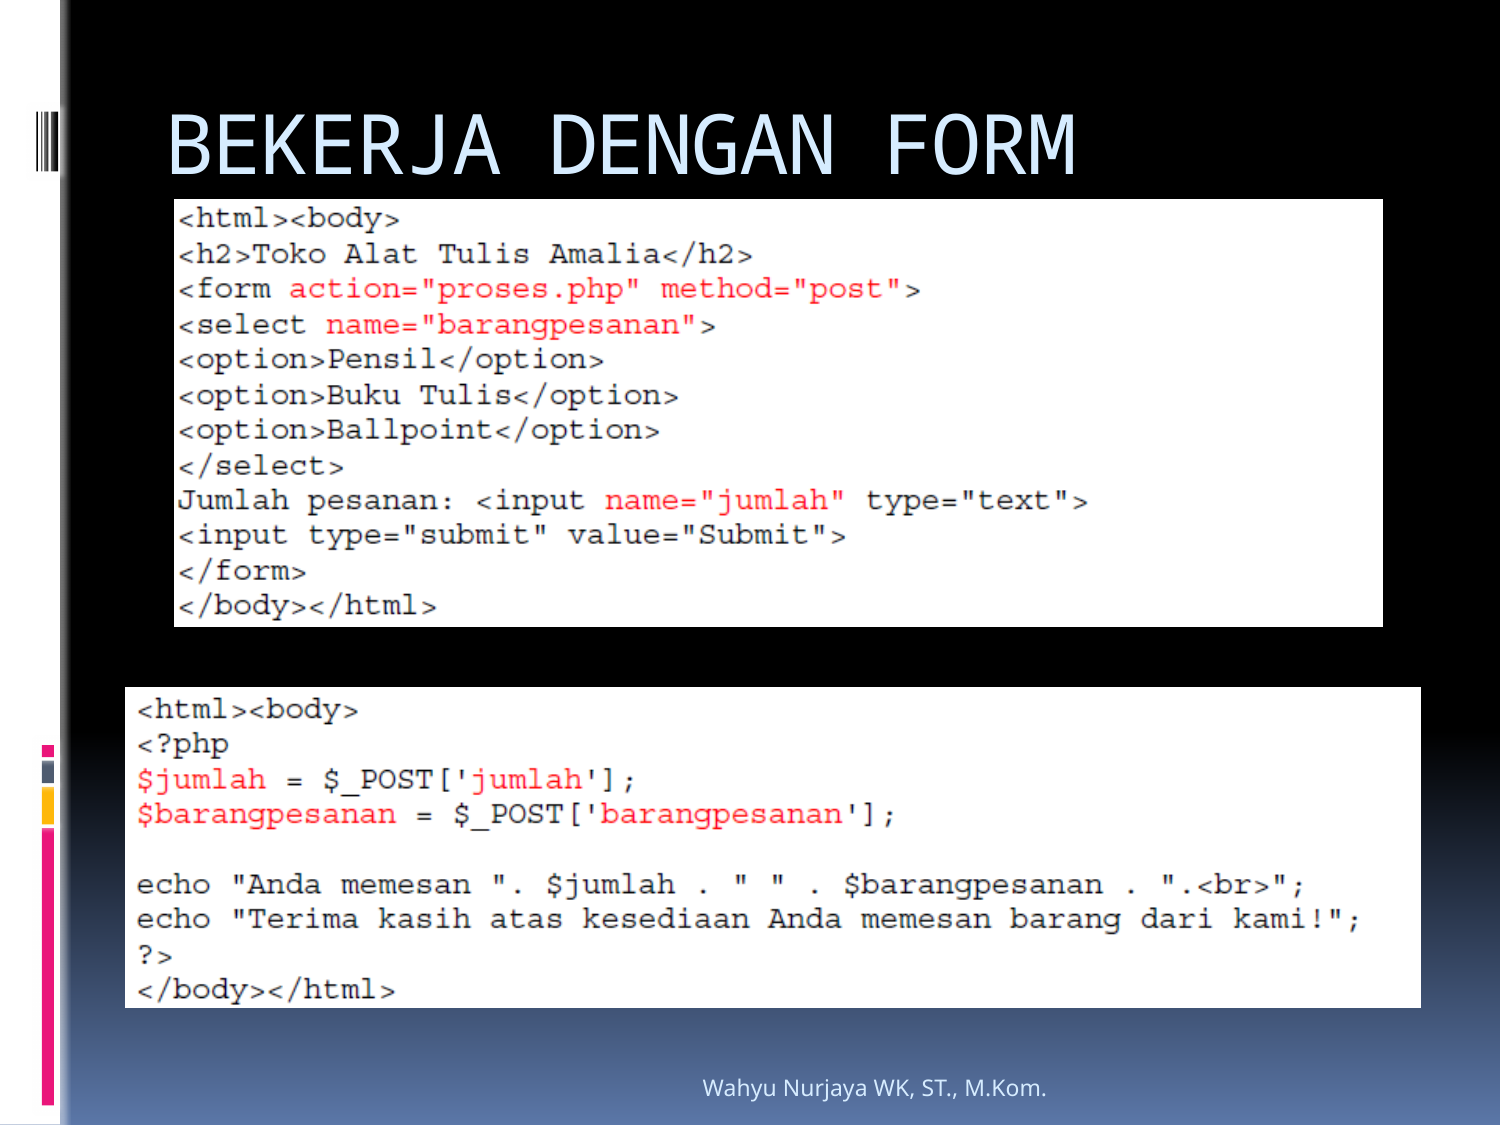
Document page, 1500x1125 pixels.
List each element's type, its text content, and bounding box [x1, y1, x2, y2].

picture [124, 686, 1421, 1009]
title BEKERJA DENGAN FORM [150, 83, 1425, 234]
picture [174, 199, 1384, 627]
footer Wahyu Nurjaya WK, ST., M.Kom. [150, 1052, 1063, 1113]
